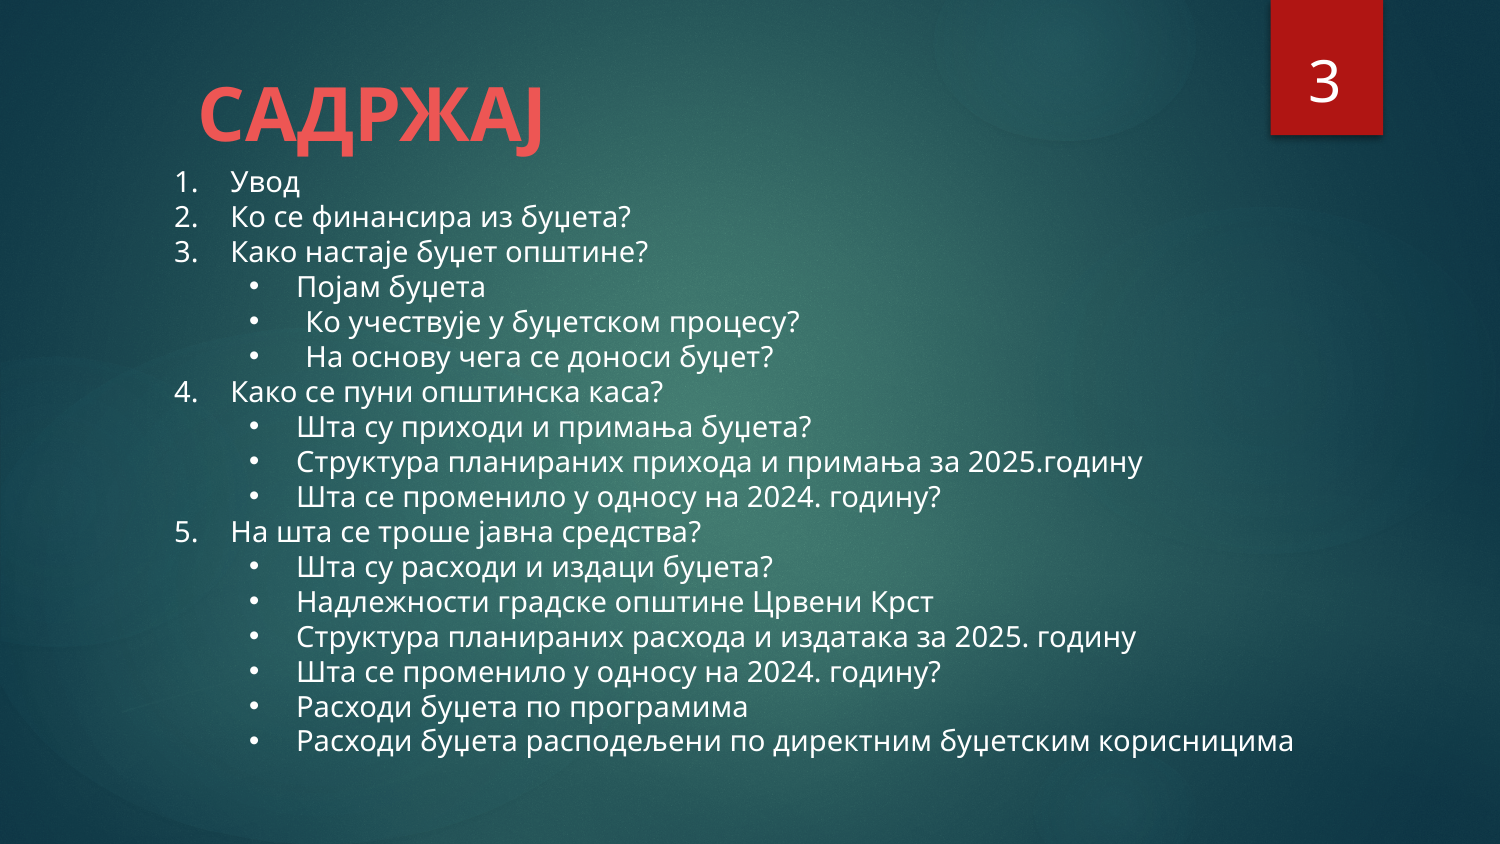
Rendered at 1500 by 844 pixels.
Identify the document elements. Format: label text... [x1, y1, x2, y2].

text_box САДРЖАЈ [182, 58, 621, 156]
text_box Увод Ко се финансира из буџета? Како настаје буџет општине? Појам буџета Ко учествује у буџетском процесу? На основу чега се доноси буџет? Како се пуни општинска каса? Шта су приходи и примања буџета? Структура планираних прихода и примања за 2025.годину Шта се променило у односу на 2024. годину? На шта се троше јавна средства? Шта су расходи и издаци буџета? Надлежности градске општине Црвени Крст Структура планираних расхода и издатака за 2025. годину Шта се променило у односу на 2024. годину? Расходи буџета по програмима Расходи буџета расподељени по директним буџетским корисницима [159, 156, 1396, 766]
slide_number 3 [1273, 36, 1378, 131]
